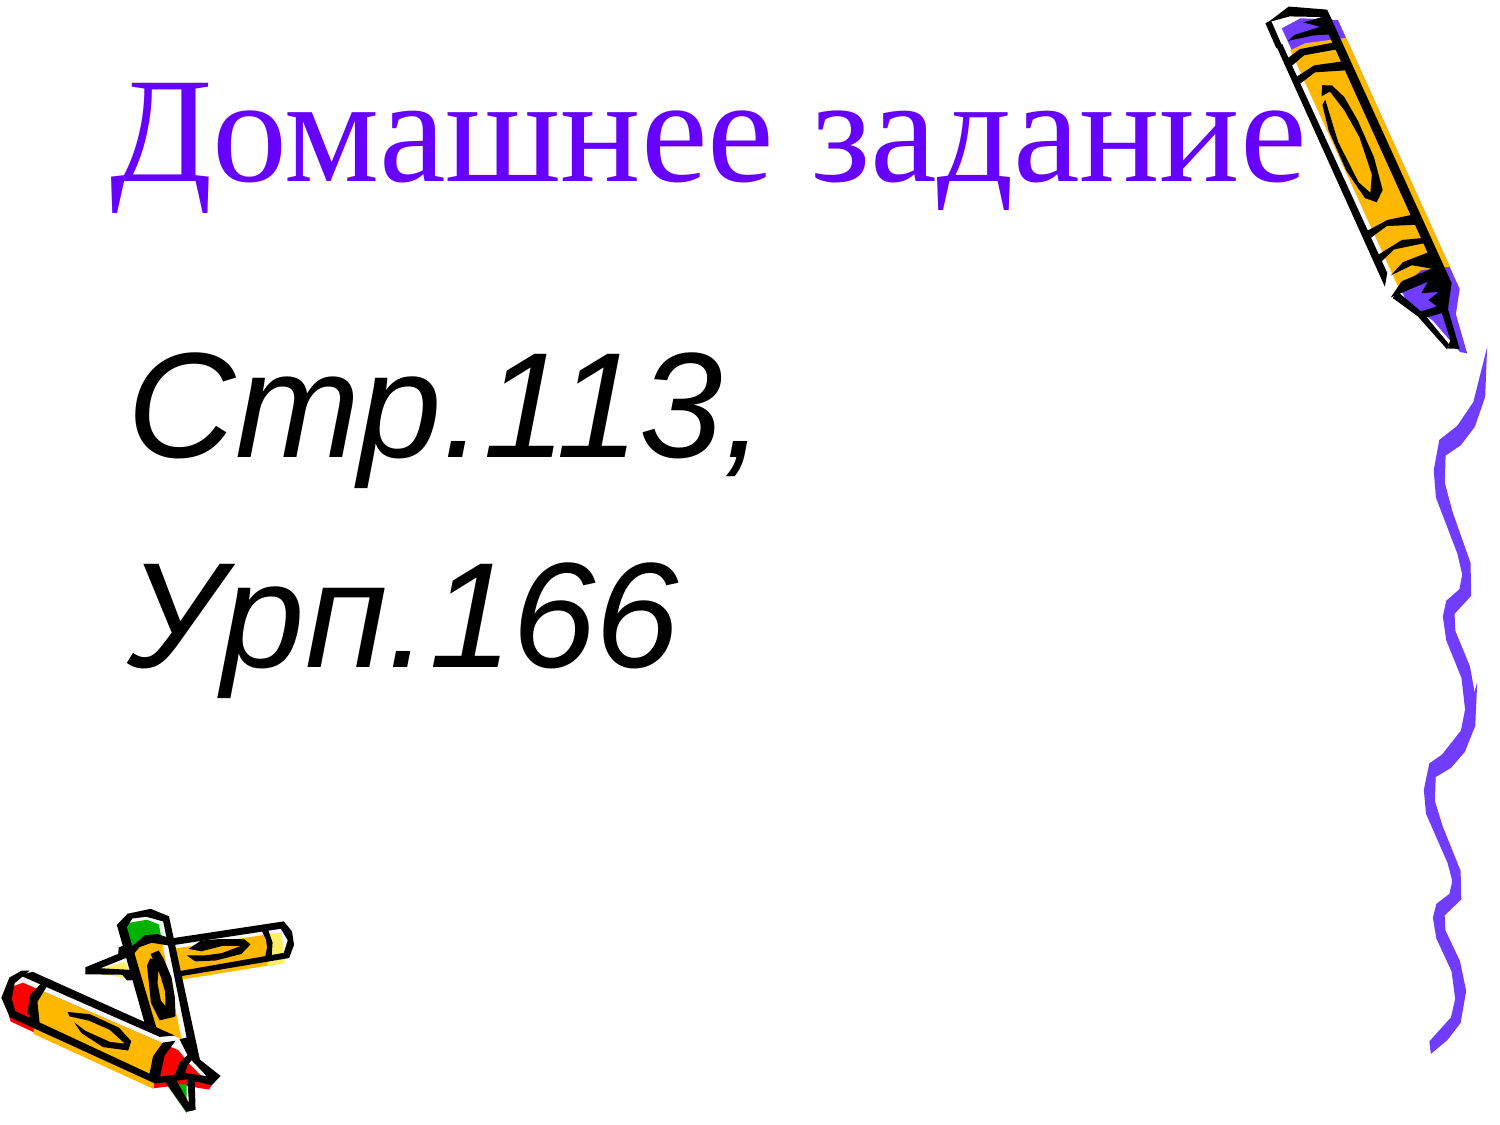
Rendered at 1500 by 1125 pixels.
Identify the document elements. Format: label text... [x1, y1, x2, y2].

list Стр.113, Урп.166 [112, 299, 1376, 901]
title Домашнее задание [29, 30, 1389, 219]
